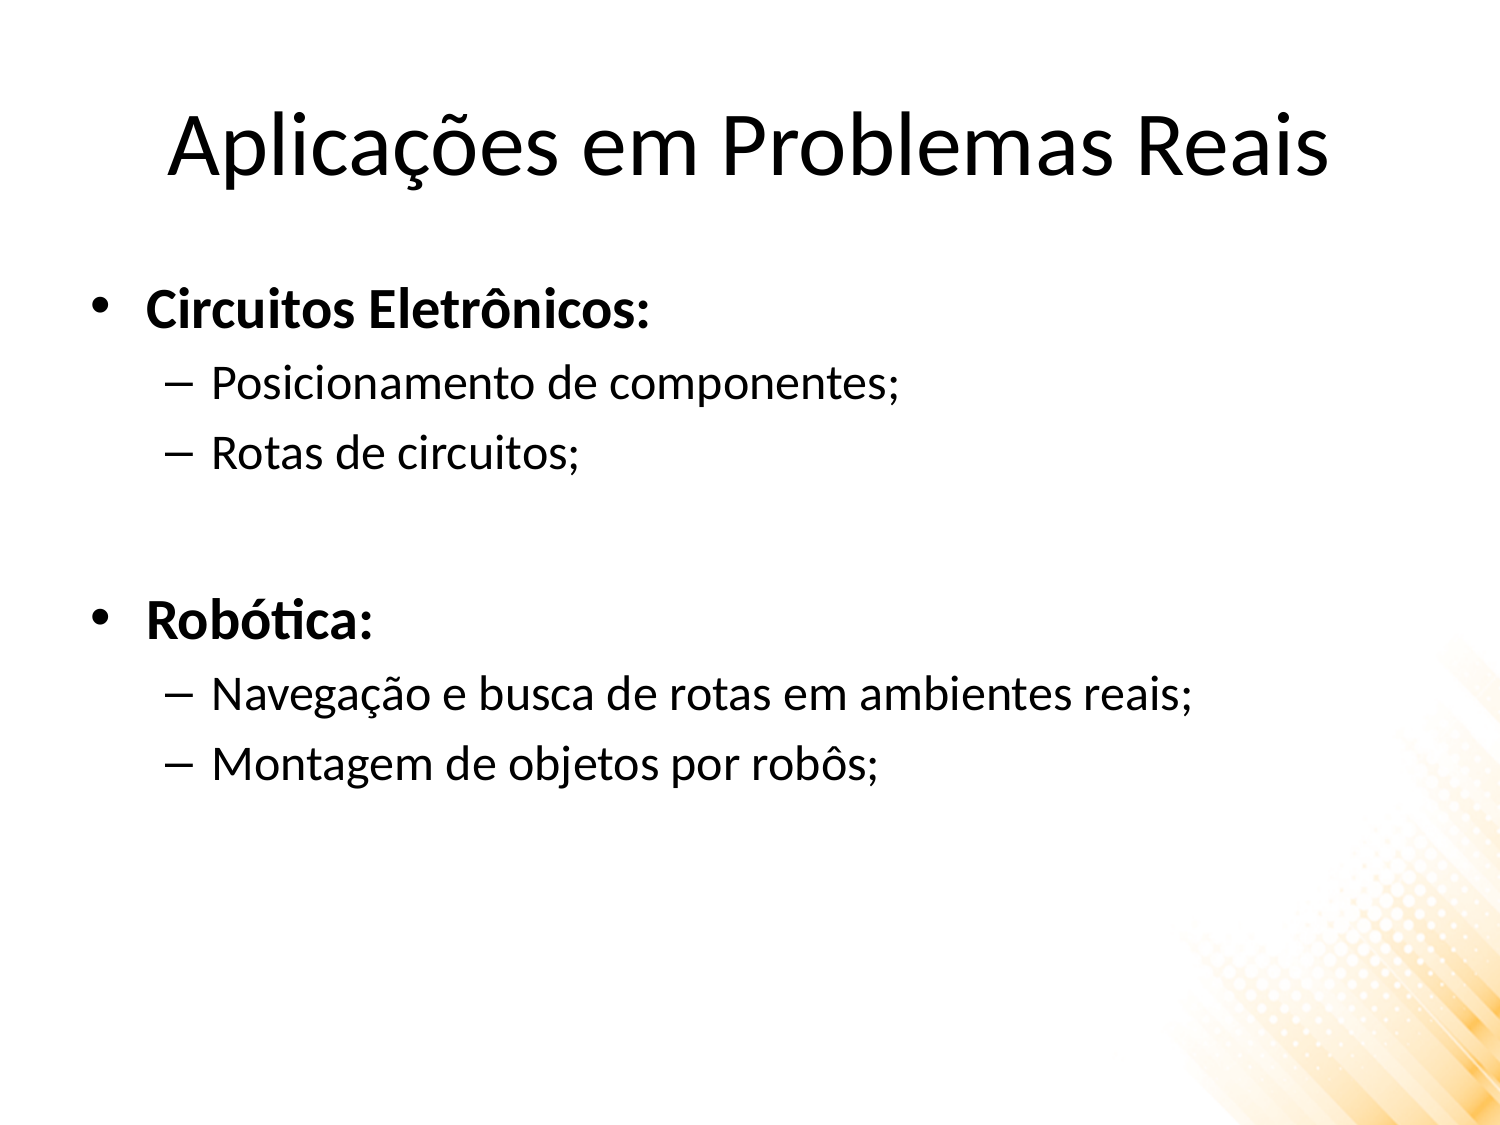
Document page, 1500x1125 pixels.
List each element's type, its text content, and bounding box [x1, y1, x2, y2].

title Aplicações em Problemas Reais [75, 45, 1425, 233]
list Circuitos Eletrônicos: Posicionamento de componentes; Rotas de circuitos; Robótica: Navegação e busca de rotas em ambientes reais; Montagem de objetos por robôs; [75, 262, 1425, 1005]
picture [1112, 633, 1500, 1125]
